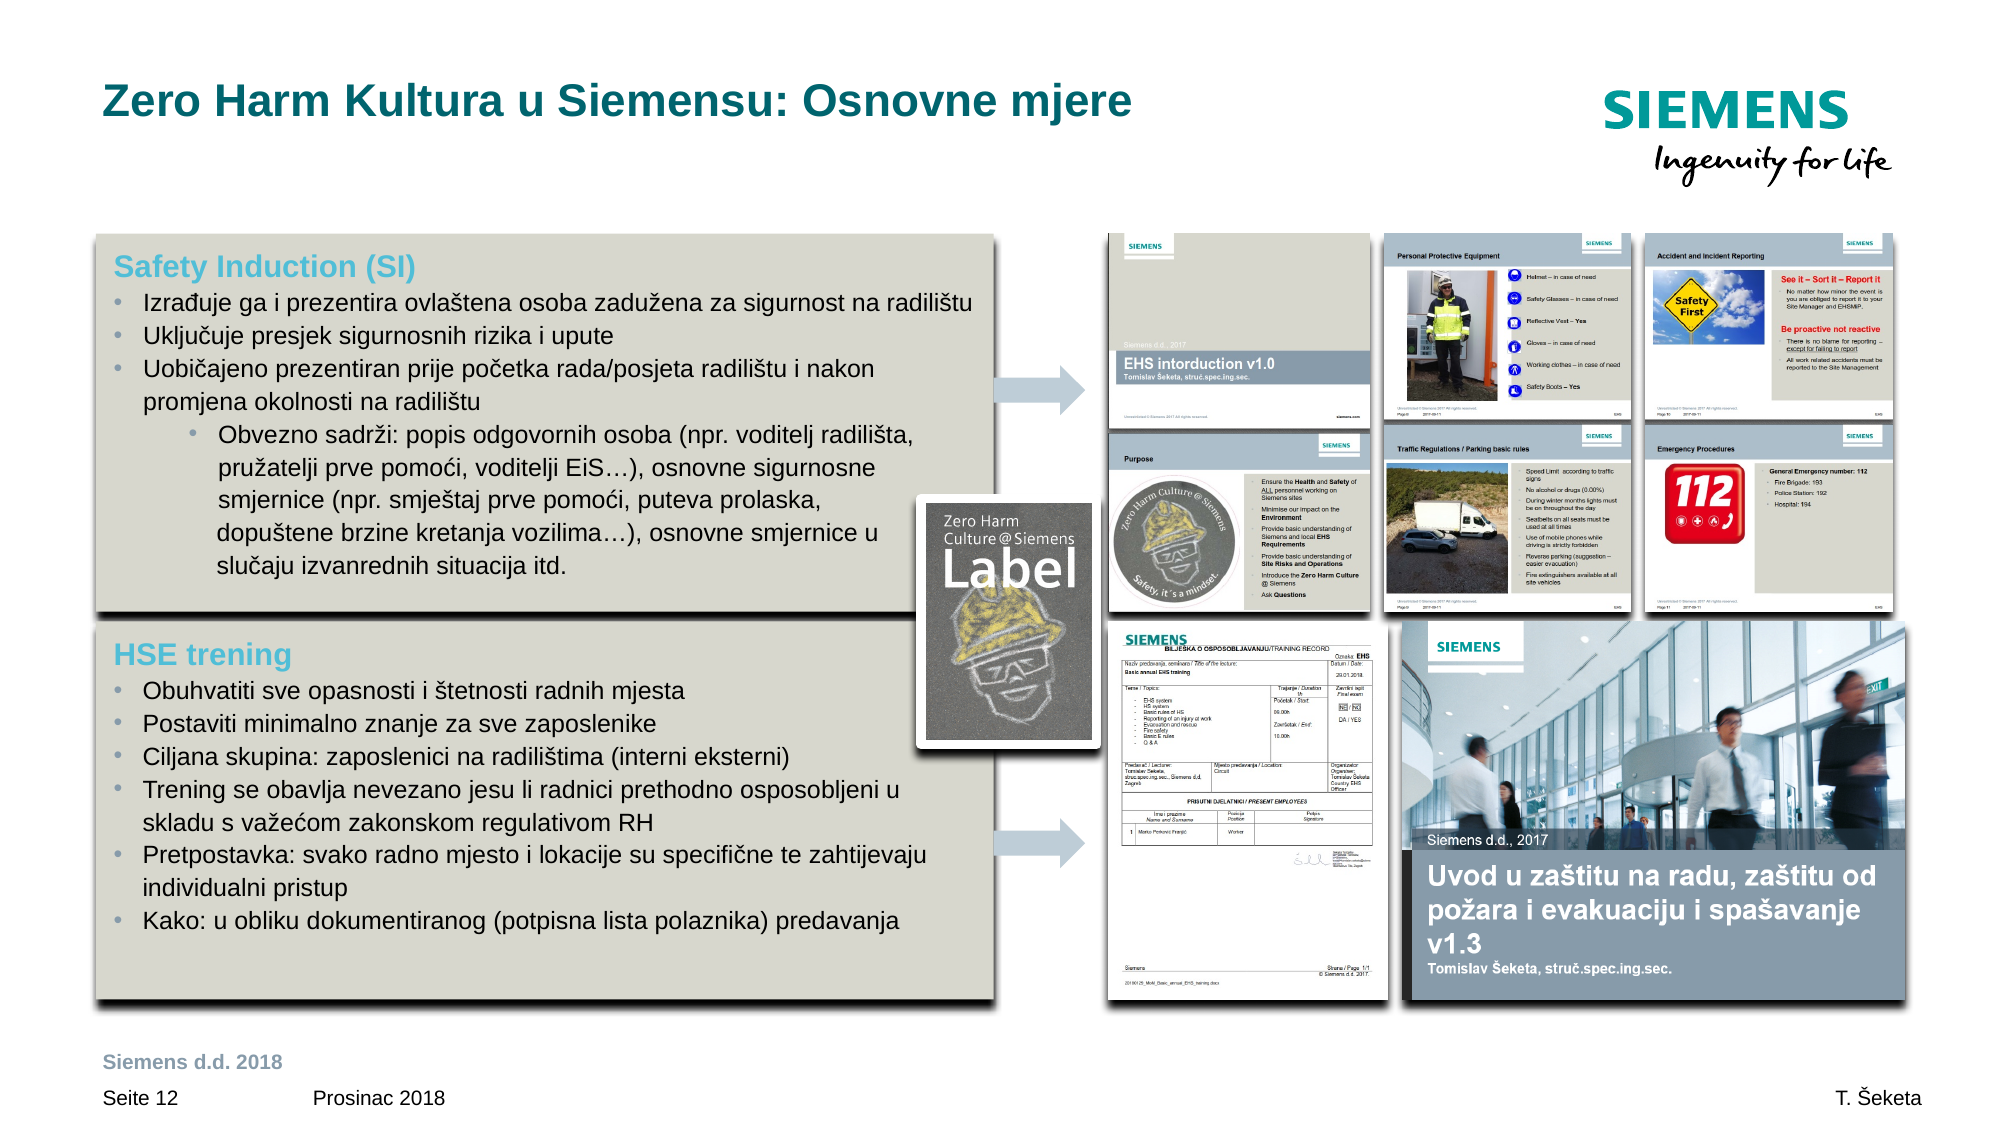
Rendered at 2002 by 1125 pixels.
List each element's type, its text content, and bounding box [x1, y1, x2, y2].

text_box [993, 365, 1086, 416]
text_box HSE trening Obuhvatiti sve opasnosti i štetnosti radnih mjesta Postaviti minimalno znanje za sve zaposlenike Ciljana skupina: zaposlenici na radilištima (interni eksterni) Trening se obavlja nevezano jesu li radnici prethodno osposobljeni u skladu s važećom zakonskom regulativom RH Pretpostavka: svako radno mjesto i lokacije su specifične te zahtijevaju individualni pristup Kako: u obliku dokumentiranog (potpisna lista polaznika) predavanja [95, 621, 994, 1000]
picture [1107, 233, 1370, 612]
text_box [993, 818, 1086, 869]
picture [1645, 233, 1893, 612]
text_box Safety Induction (SI) Izrađuje ga i prezentira ovlaštena osoba zadužena za sigurnost na radilištu Uključuje presjek sigurnosnih rizika i upute Uobičajeno prezentiran prije početka rada/posjeta radilištu i nakon promjena okolnosti na radilištu Obvezno sadrži: popis odgovornih osoba (npr. voditelj radilišta, pružatelji prve pomoći, voditelji EiS…), osnovne sigurnosne smjernice (npr. smještaj prve pomoći, puteva prolaska, dopuštene brzine kretanja vozilima…), osnovne smjernice u slučaju izvanrednih situacija itd. [95, 237, 994, 612]
picture [1402, 621, 1906, 1000]
title Zero Harm Kultura u Siemensu: Osnovne mjere [0, 0, 2001, 237]
picture [1383, 233, 1632, 612]
picture [925, 503, 1093, 740]
picture [1107, 621, 1388, 1000]
